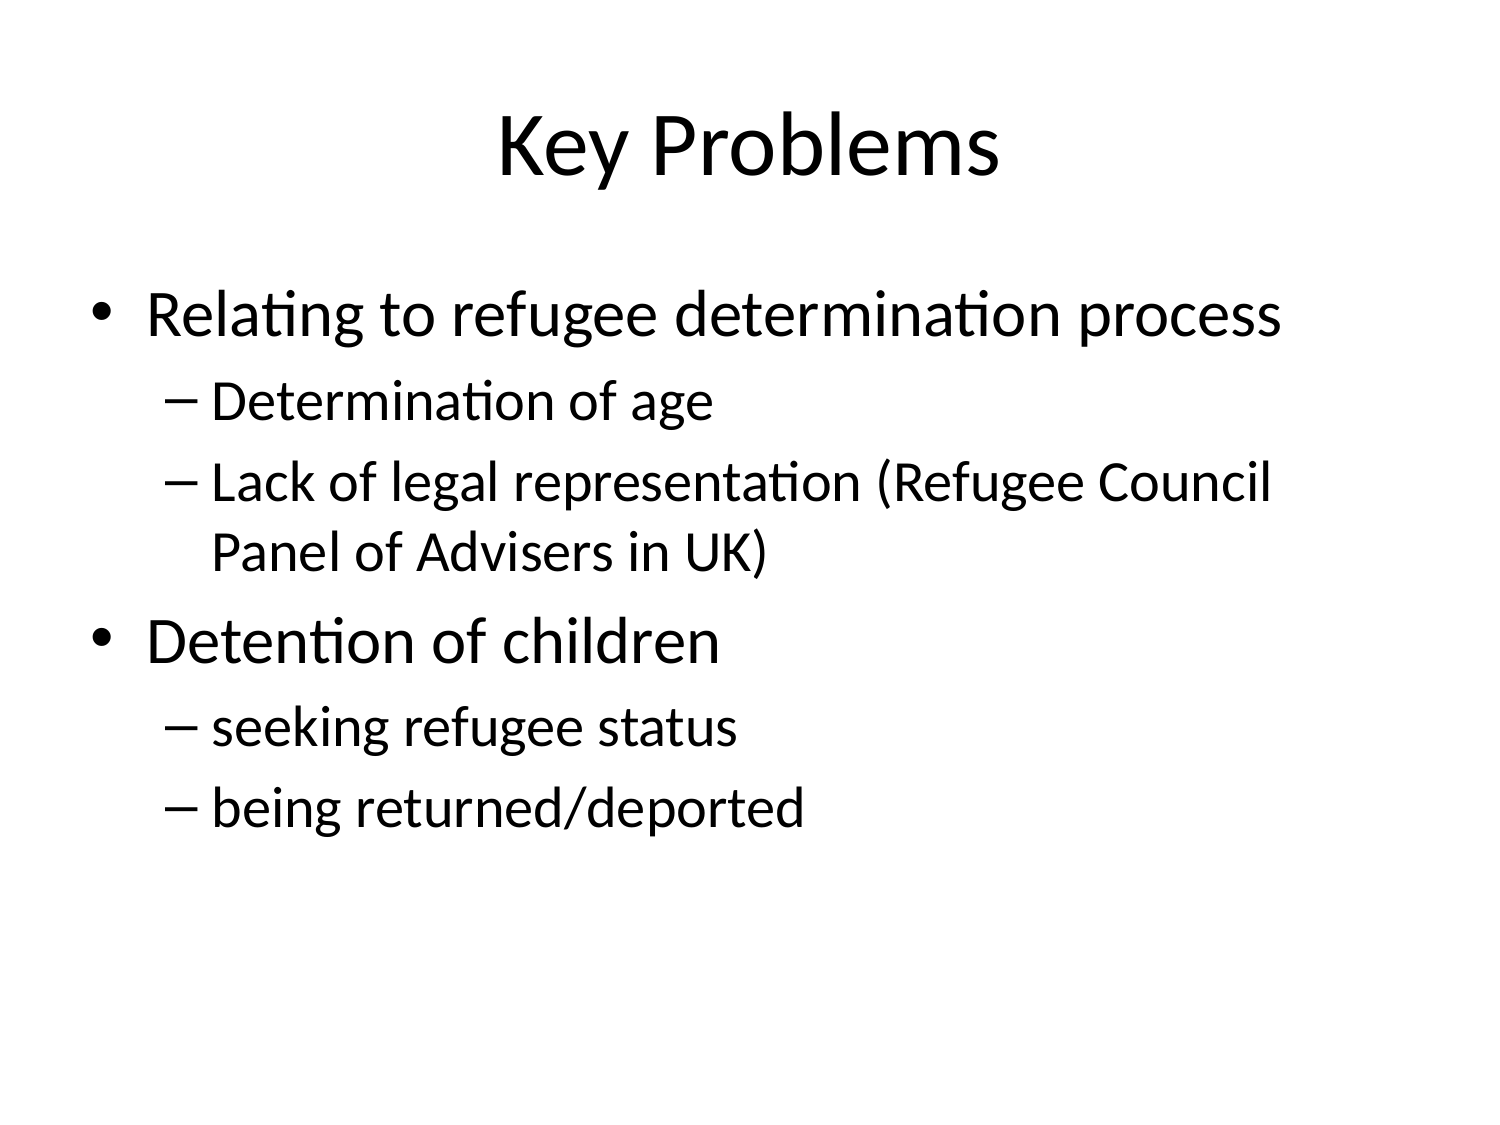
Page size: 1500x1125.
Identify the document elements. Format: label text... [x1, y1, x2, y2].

title Key Problems [75, 45, 1425, 233]
list Relating to refugee determination process Determination of age Lack of legal representation (Refugee Council Panel of Advisers in UK) Detention of children seeking refugee status being returned/deported [75, 262, 1425, 1005]
